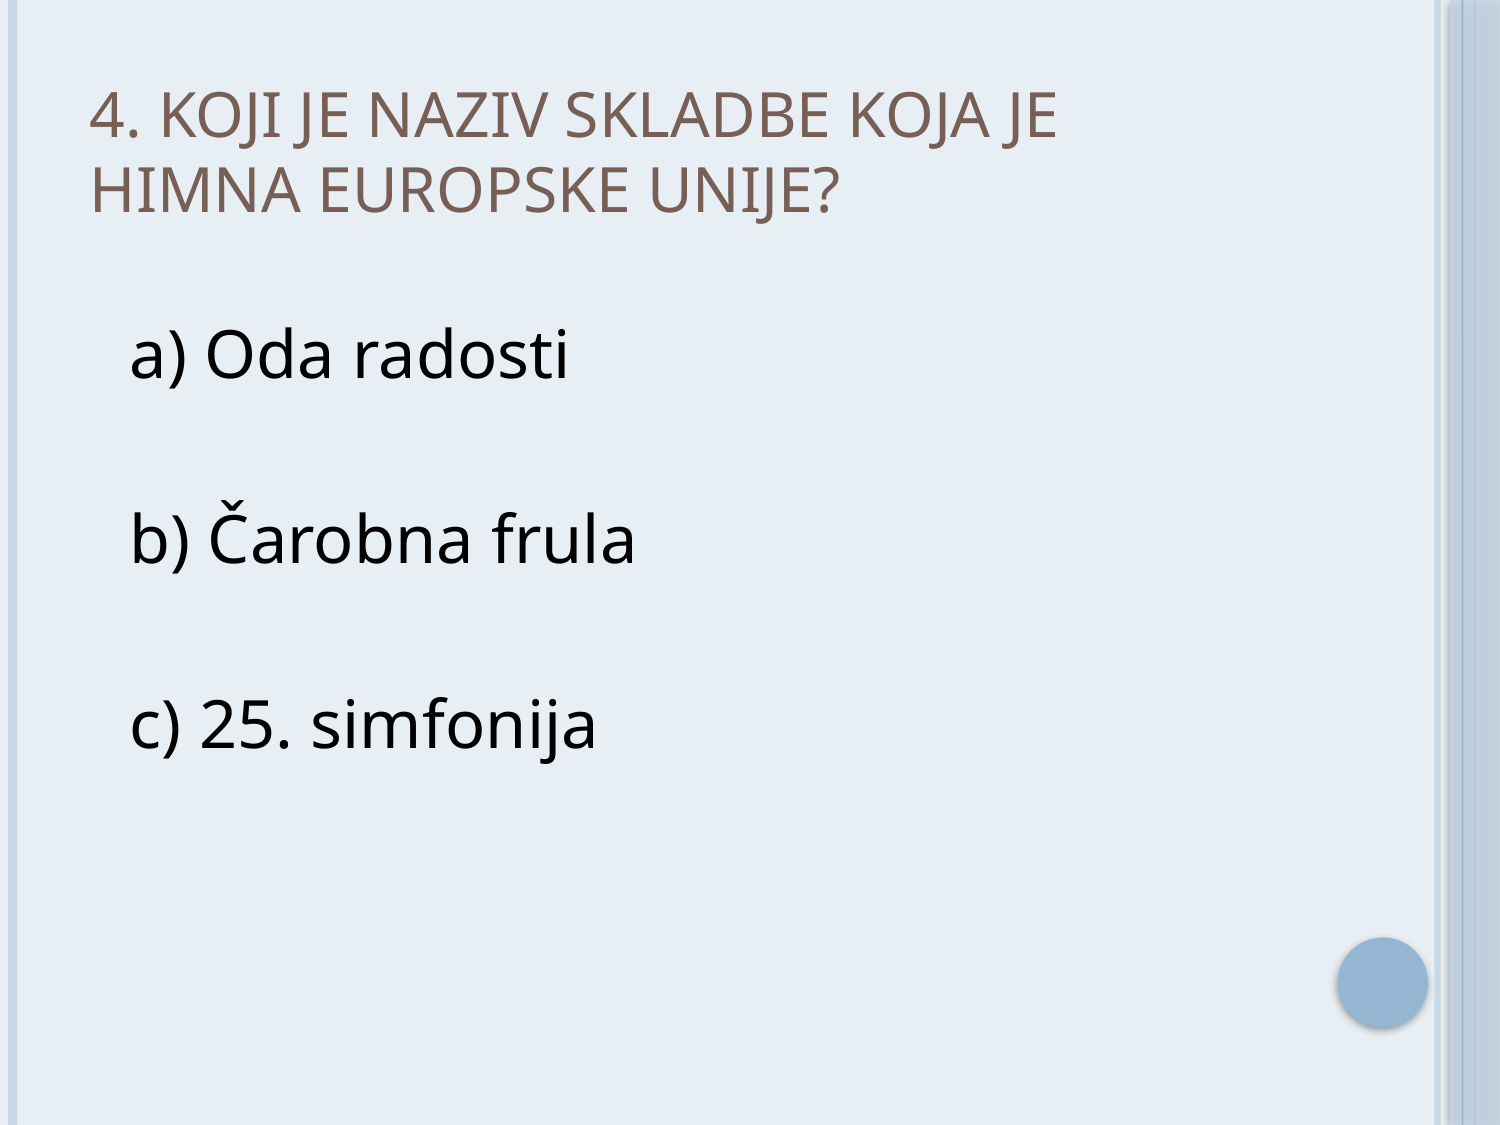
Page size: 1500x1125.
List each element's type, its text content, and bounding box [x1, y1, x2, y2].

title 4. Koji je naziv skladbe koja je himna Europske unije? [75, 45, 1300, 233]
list a) Oda radosti b) Čarobna frula c) 25. simfonija [70, 304, 1296, 968]
